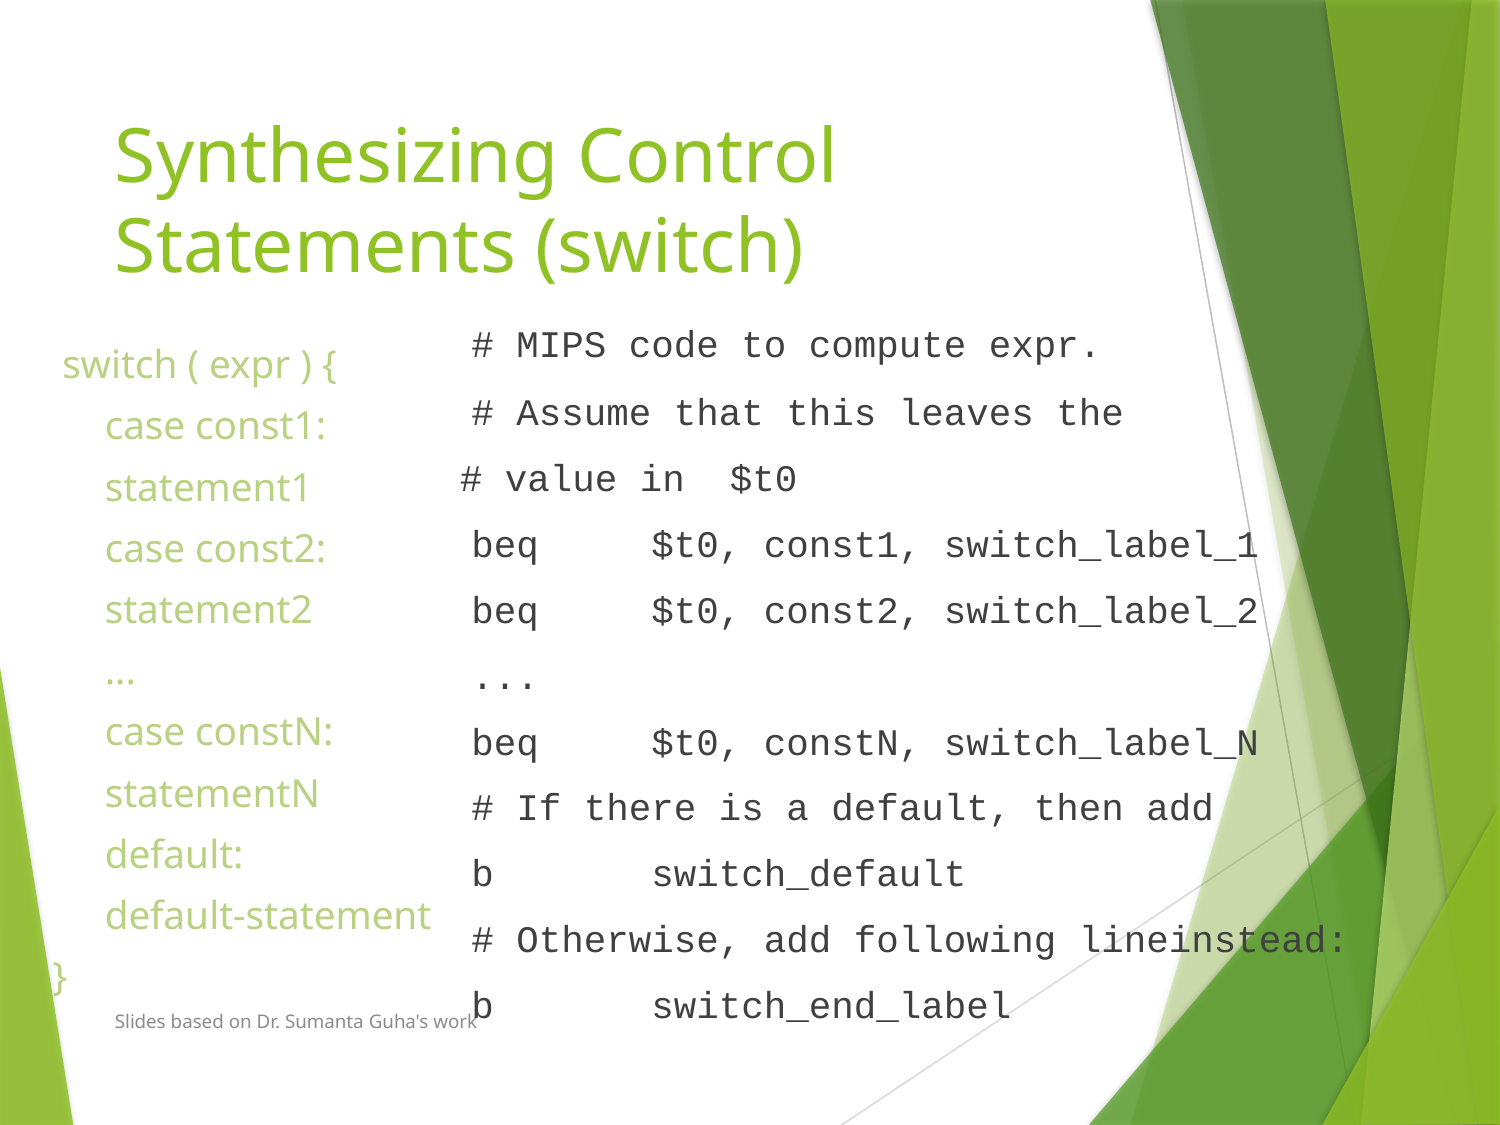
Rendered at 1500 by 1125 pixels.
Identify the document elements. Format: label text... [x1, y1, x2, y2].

title Synthesizing Control Statements (switch) [99, 99, 1142, 317]
footer Slides based on Dr. Sumanta Guha's work [99, 991, 859, 1051]
list switch ( expr ) { case const1: statement1 case const2: statement2 ... case constN: statementN default: default-statement } [37, 337, 399, 1013]
list # MIPS code to compute expr. # Assume that this leaves the # value in $t0 beq $t0, const1, switch_label_1 beq $t0, const2, switch_label_2 ... beq $t0, constN, switch_label_N # If there is a default, then add b switch_default # Otherwise, add following lineinstead: b switch_end_label [399, 299, 1463, 1079]
